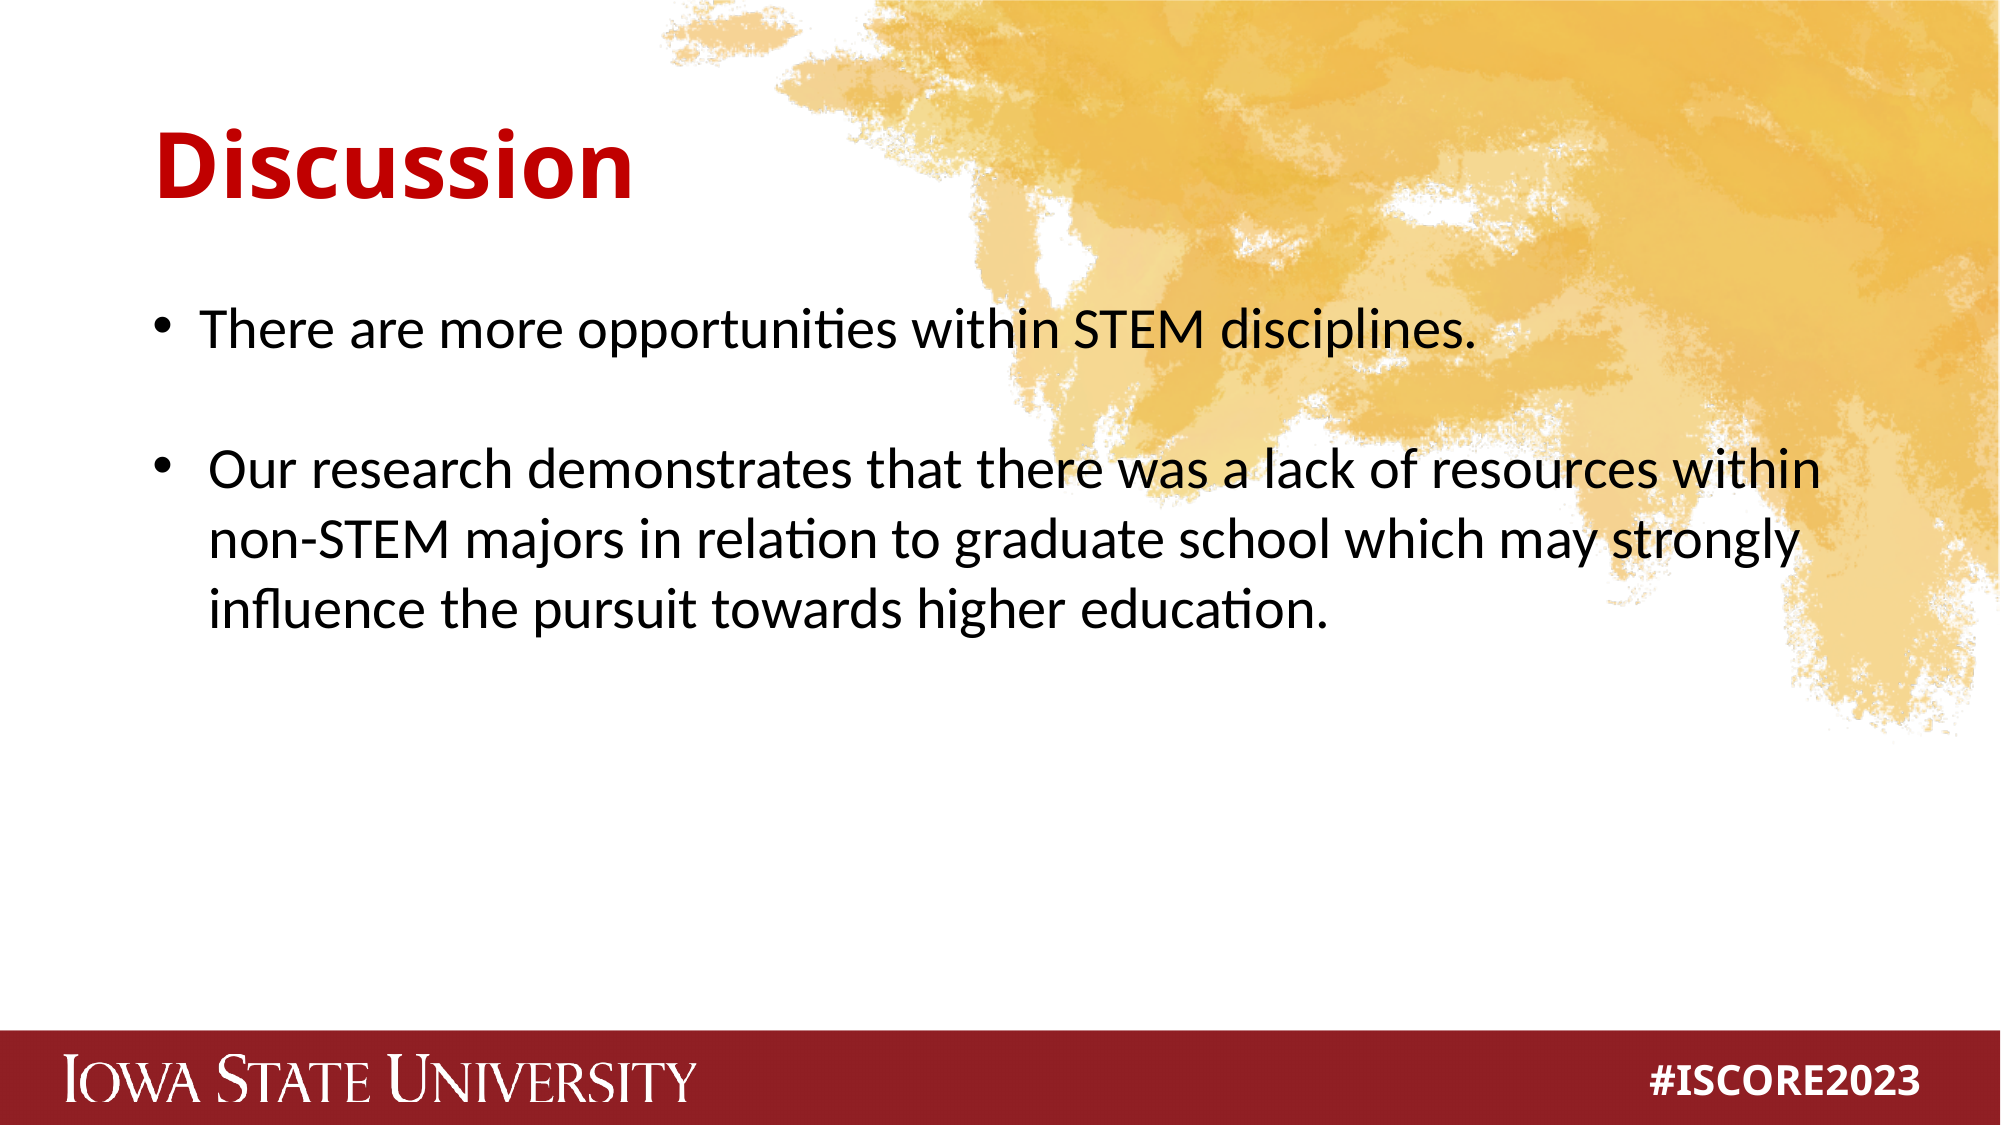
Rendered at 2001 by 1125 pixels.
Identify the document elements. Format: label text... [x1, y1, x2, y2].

title Discussion [137, 59, 622, 278]
picture [63, 0, 2000, 1125]
text_box There are more opportunities within STEM disciplines. Our research demonstrates that there was a lack of resources within non-STEM majors in relation to graduate school which may strongly influence the pursuit towards higher education. [137, 282, 622, 648]
